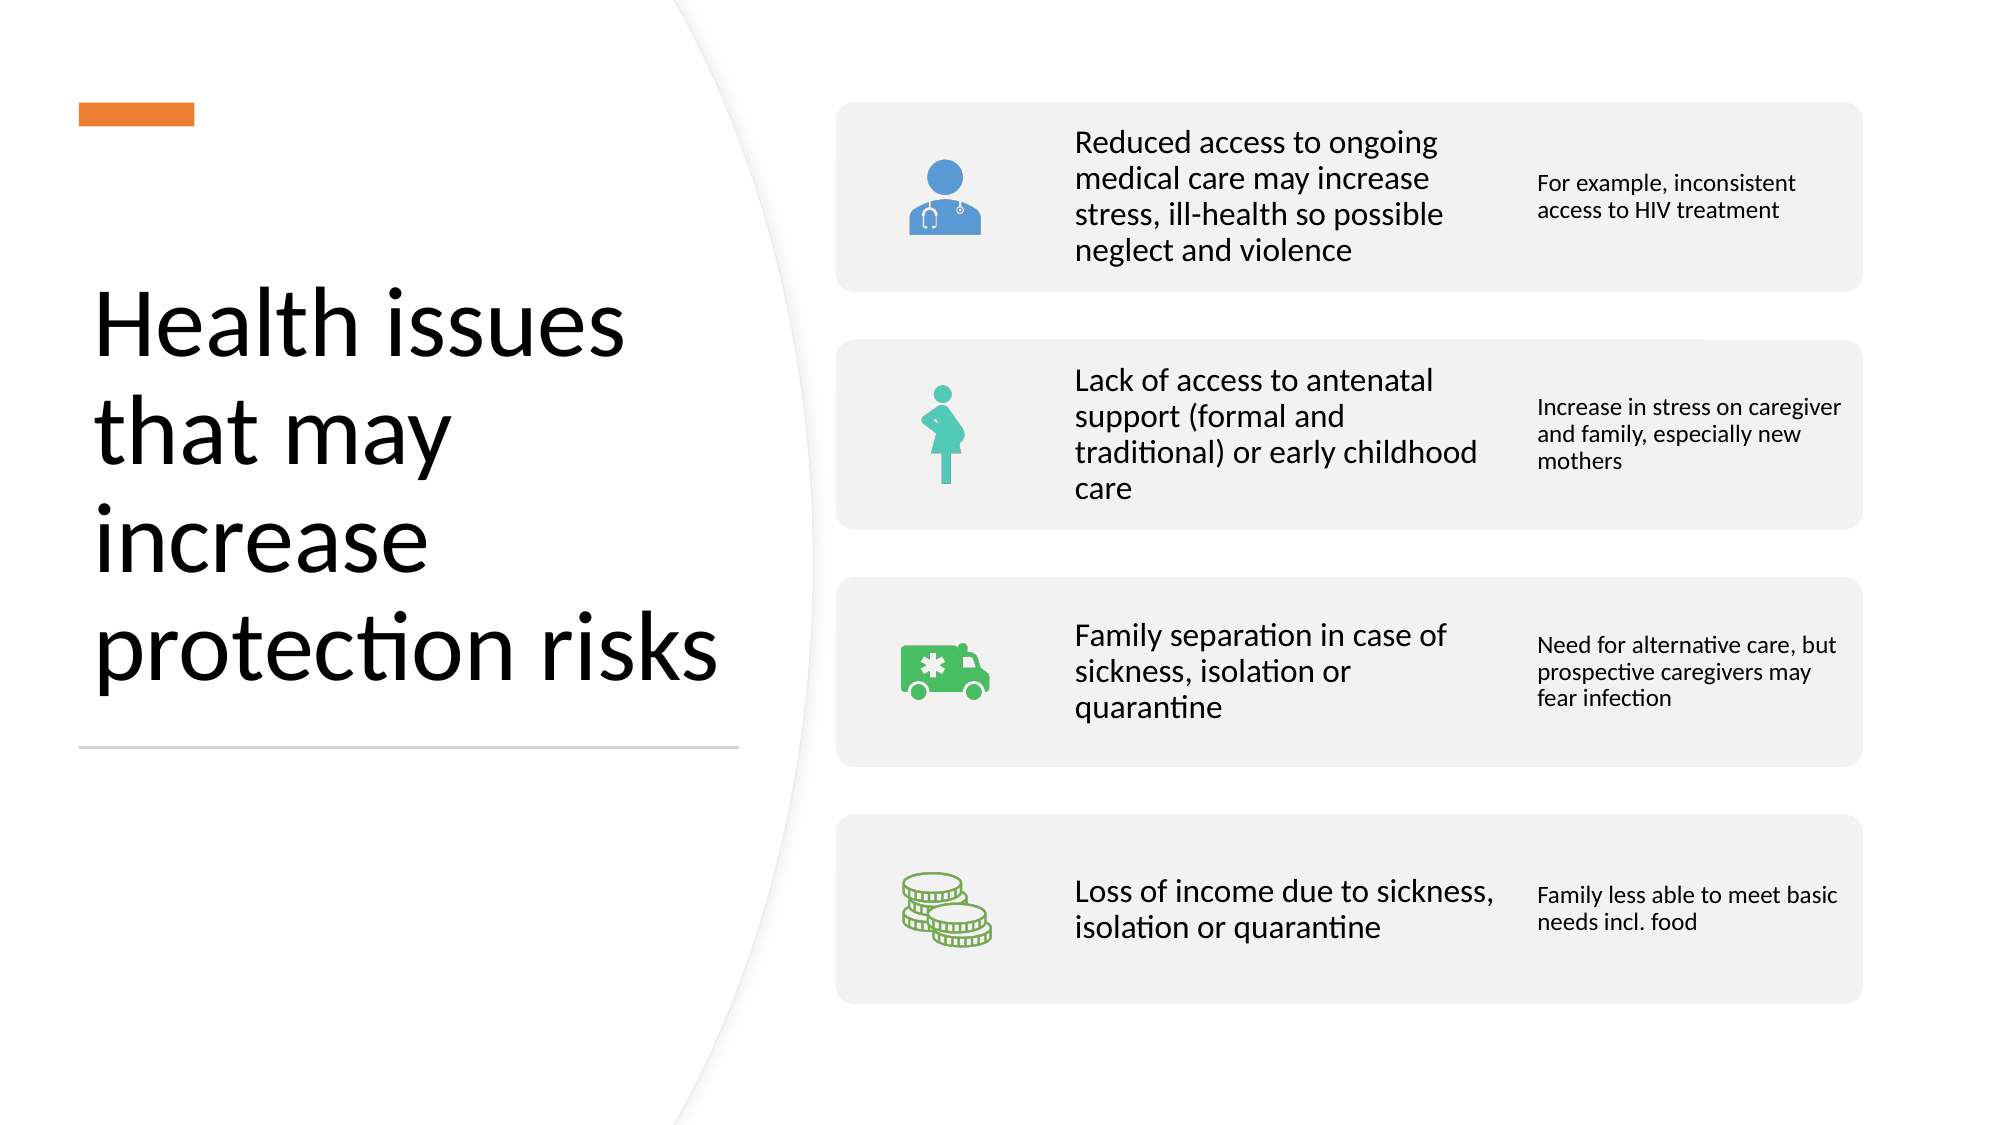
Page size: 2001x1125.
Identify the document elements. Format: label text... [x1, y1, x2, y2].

text_box [78, 102, 195, 127]
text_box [835, 101, 1864, 1005]
text_box [78, 745, 739, 749]
title Health issues that may increase protection risks [78, 184, 739, 710]
text_box [687, 0, 2000, 1125]
text_box [0, 0, 812, 1125]
